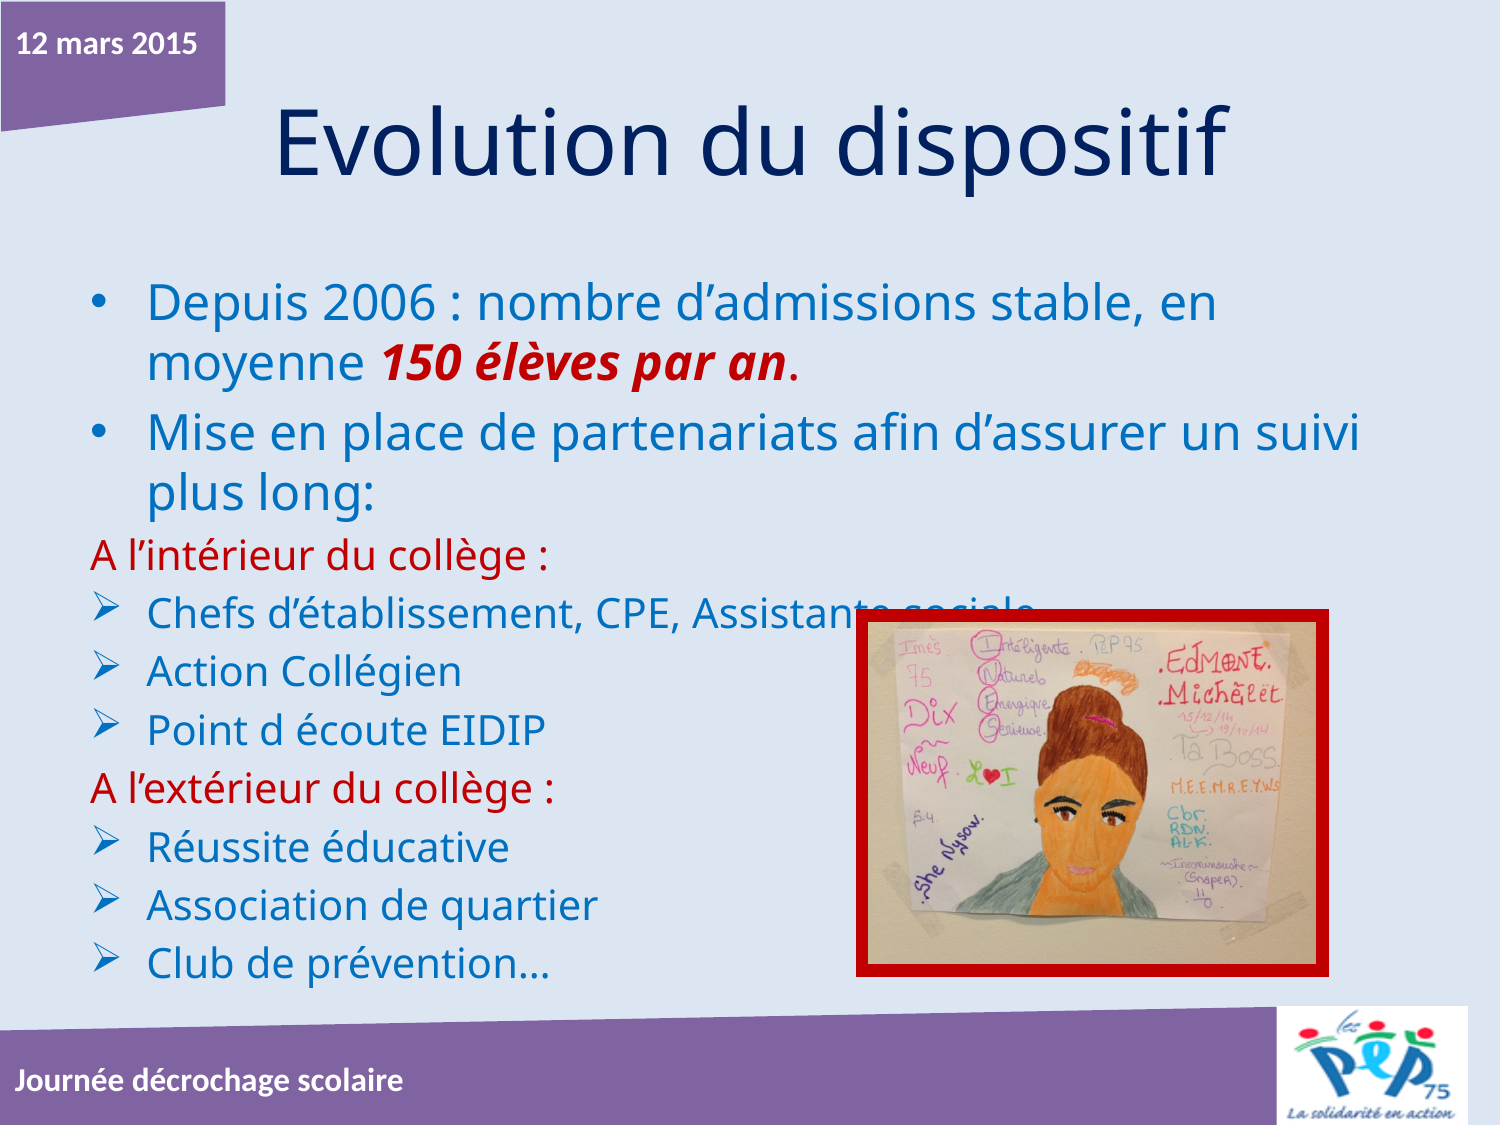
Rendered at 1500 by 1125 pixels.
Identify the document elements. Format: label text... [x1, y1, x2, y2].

list Depuis 2006 : nombre d’admissions stable, en moyenne 150 élèves par an. Mise en place de partenariats afin d’assurer un suivi plus long: A l’intérieur du collège : Chefs d’établissement, CPE, Assistante sociale… Action Collégien Point d écoute EIDIP A l’extérieur du collège : Réussite éducative Association de quartier Club de prévention… [75, 262, 1425, 1005]
title Evolution du dispositif [75, 45, 1425, 233]
picture [1276, 1006, 1469, 1125]
text_box [0, 0, 228, 134]
text_box Journée décrochage scolaire [0, 1004, 1278, 1125]
text_box 12 mars 2015 [0, 13, 226, 69]
picture [867, 621, 1317, 965]
